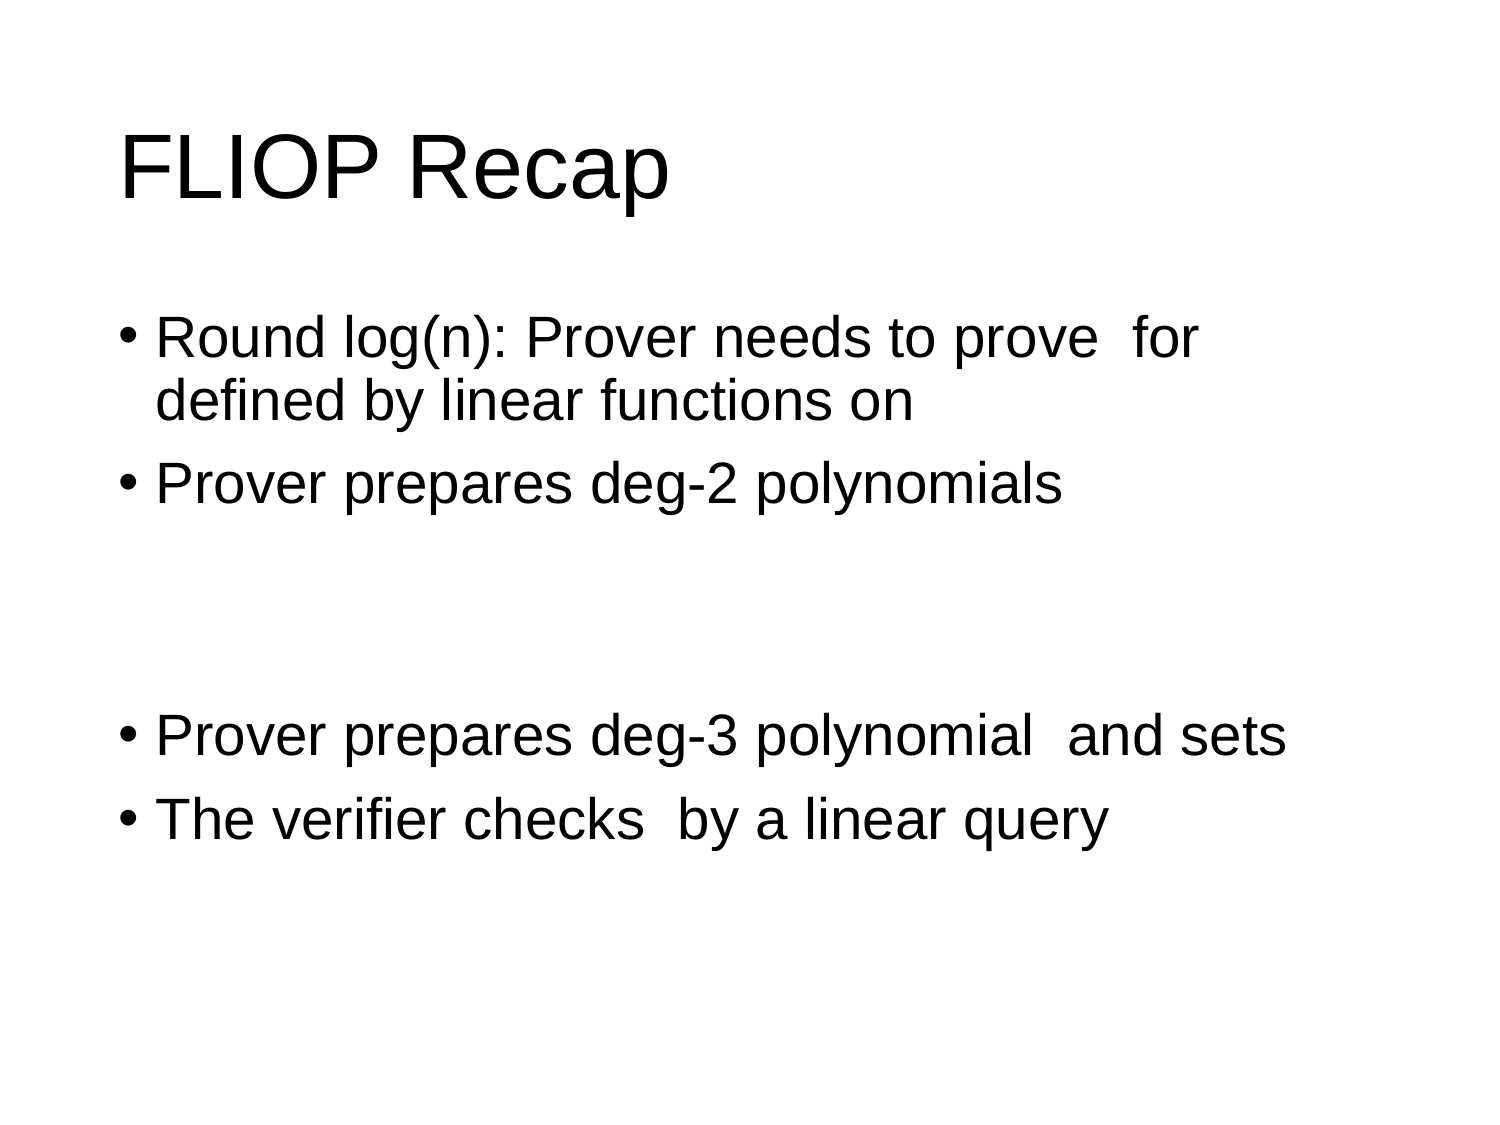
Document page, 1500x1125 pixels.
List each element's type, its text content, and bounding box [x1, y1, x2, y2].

title FLIOP Recap [103, 59, 1397, 278]
